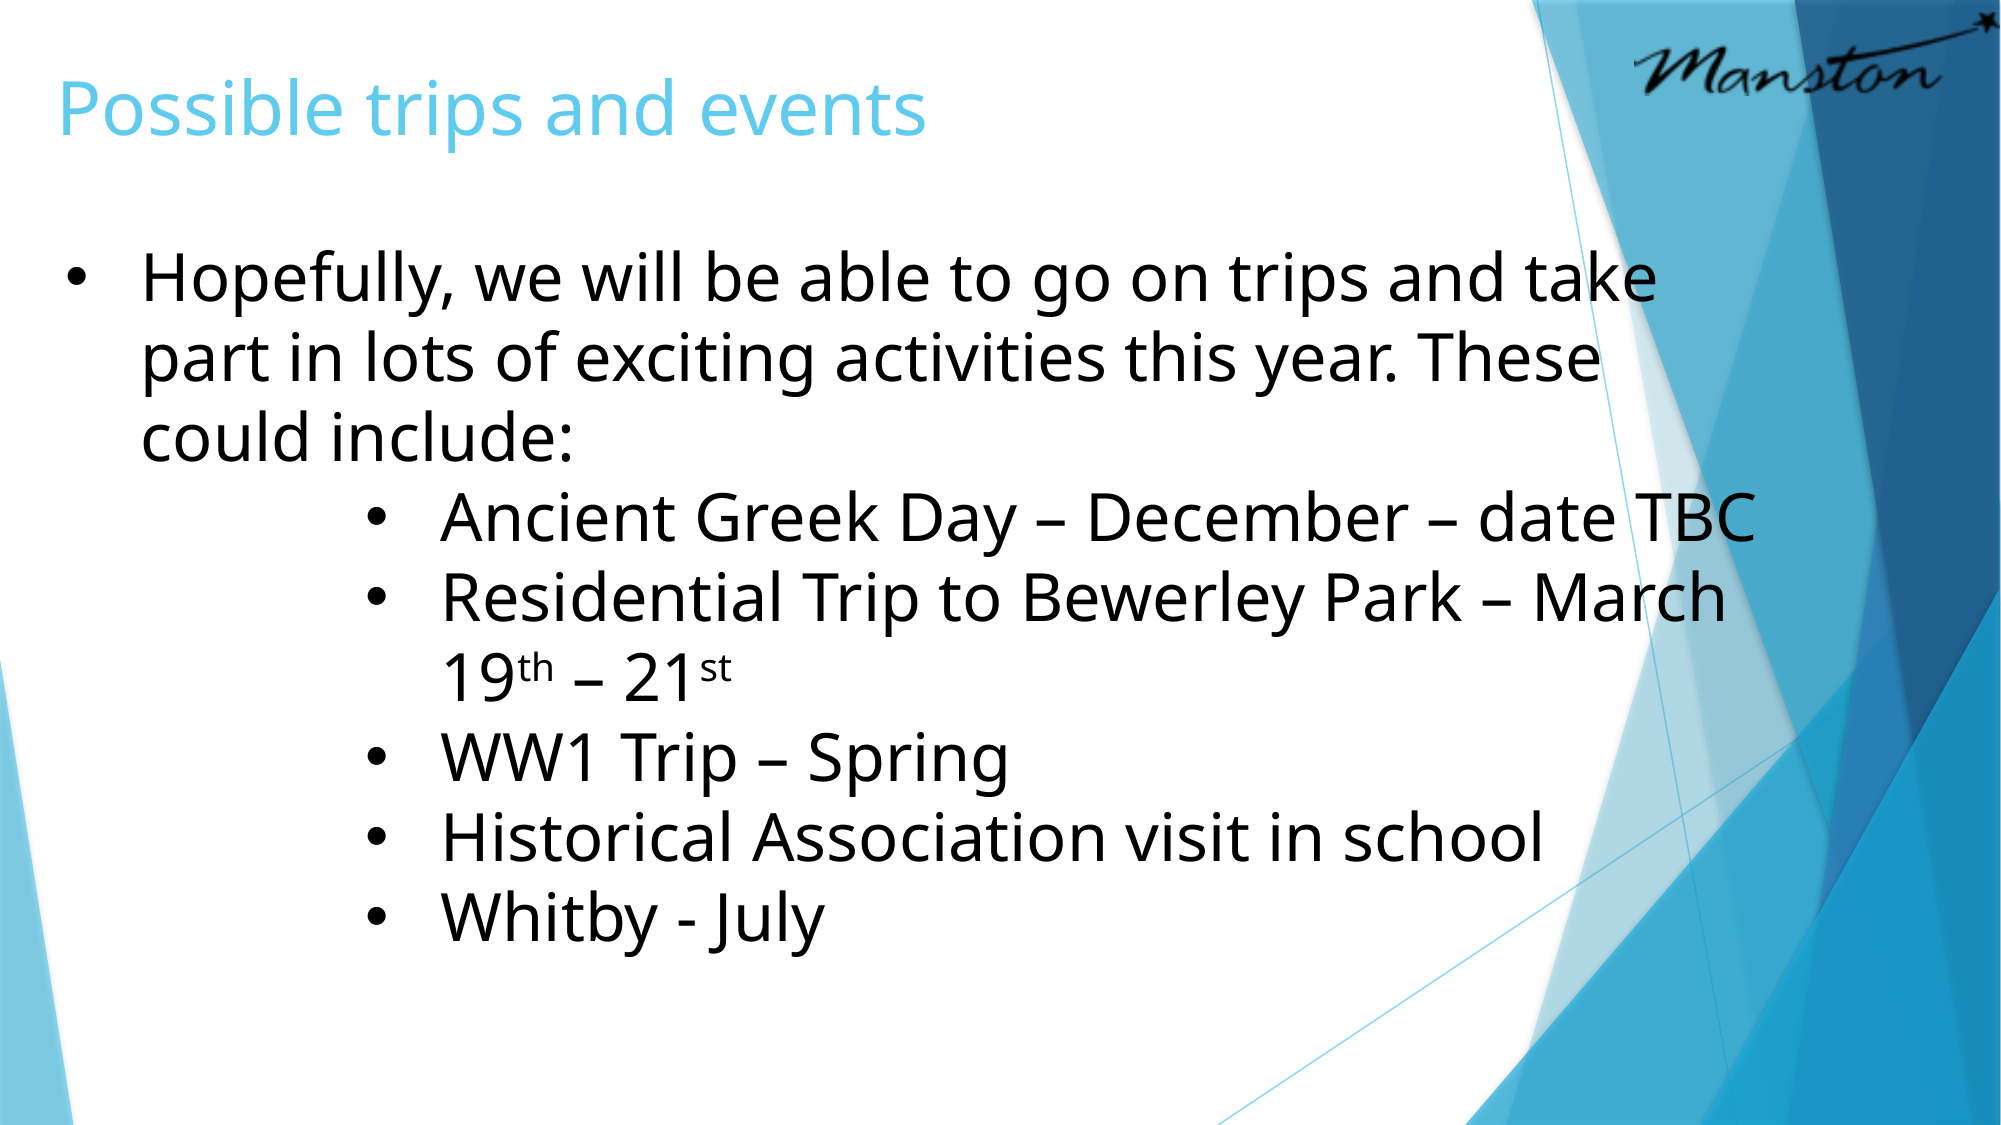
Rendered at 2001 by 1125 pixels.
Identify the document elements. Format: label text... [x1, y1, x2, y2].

picture [1633, 12, 2000, 96]
title Possible trips and events [41, 53, 1442, 220]
text_box Hopefully, we will be able to go on trips and take part in lots of exciting activities this year. These could include: Ancient Greek Day – December – date TBC Residential Trip to Bewerley Park – March 19th – 21st WW1 Trip – Spring Historical Association visit in school Whitby - July [50, 227, 1787, 963]
